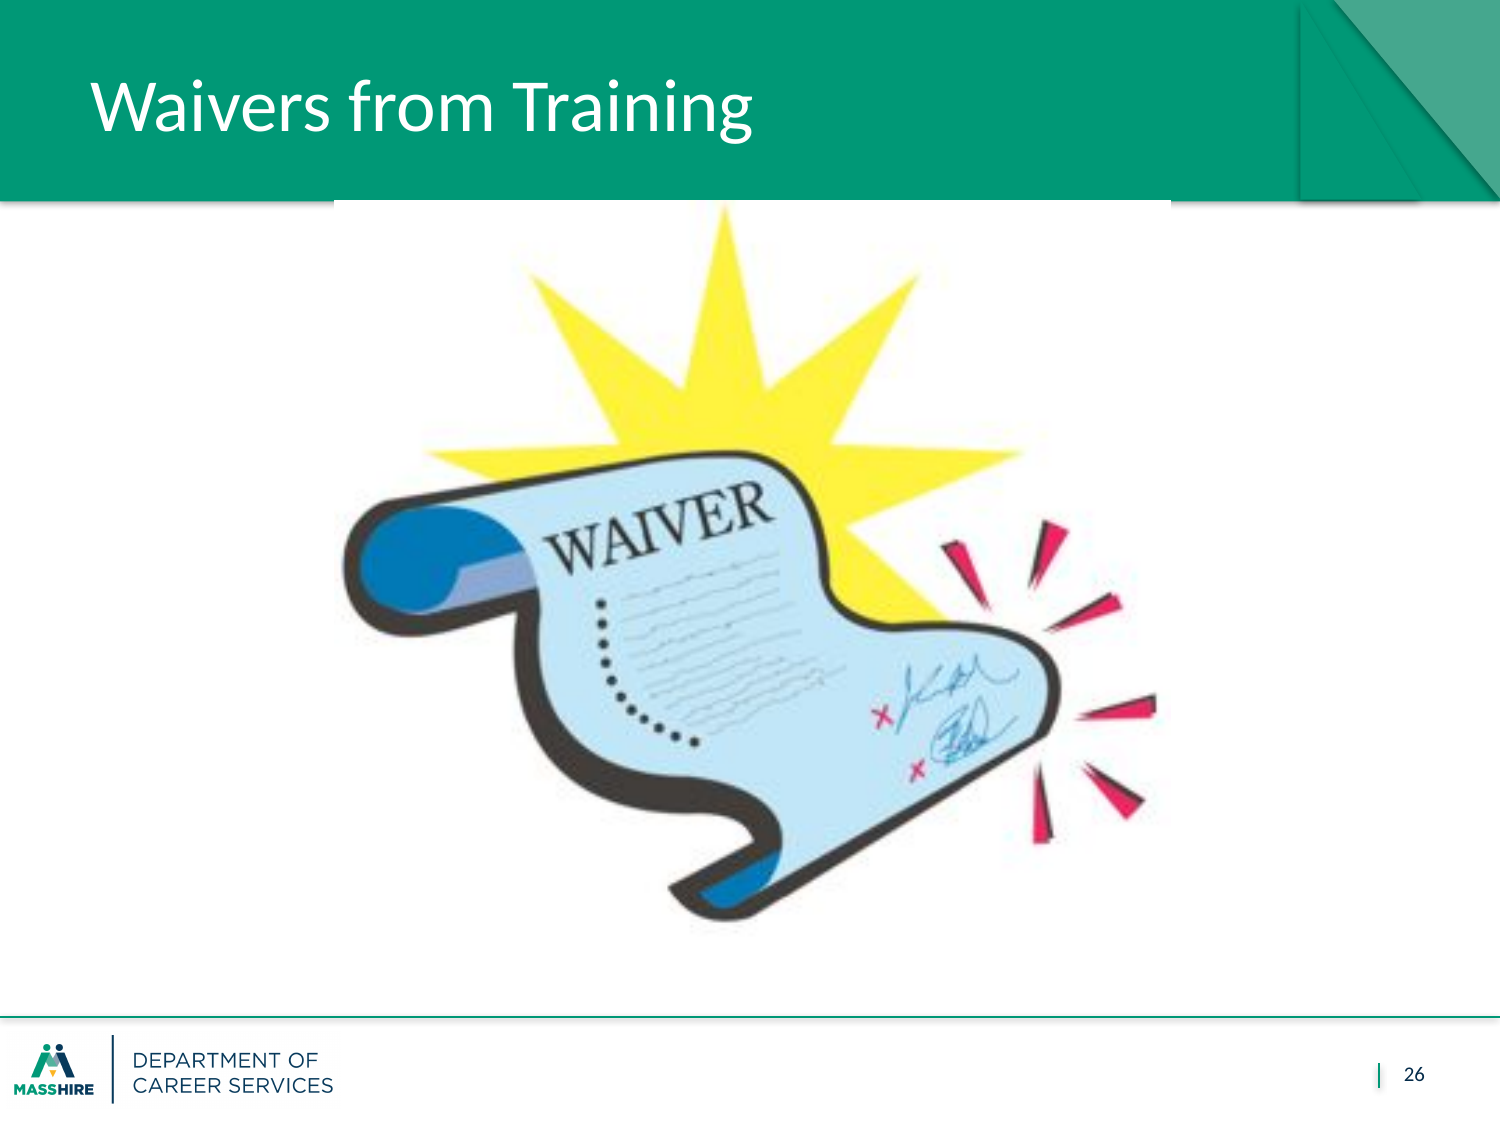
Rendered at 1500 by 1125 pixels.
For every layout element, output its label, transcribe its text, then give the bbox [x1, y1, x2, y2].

title Waivers from Training [75, 13, 1425, 201]
slide_number 26 [1376, 1042, 1425, 1103]
picture [6, 1031, 341, 1109]
picture [334, 200, 1171, 948]
